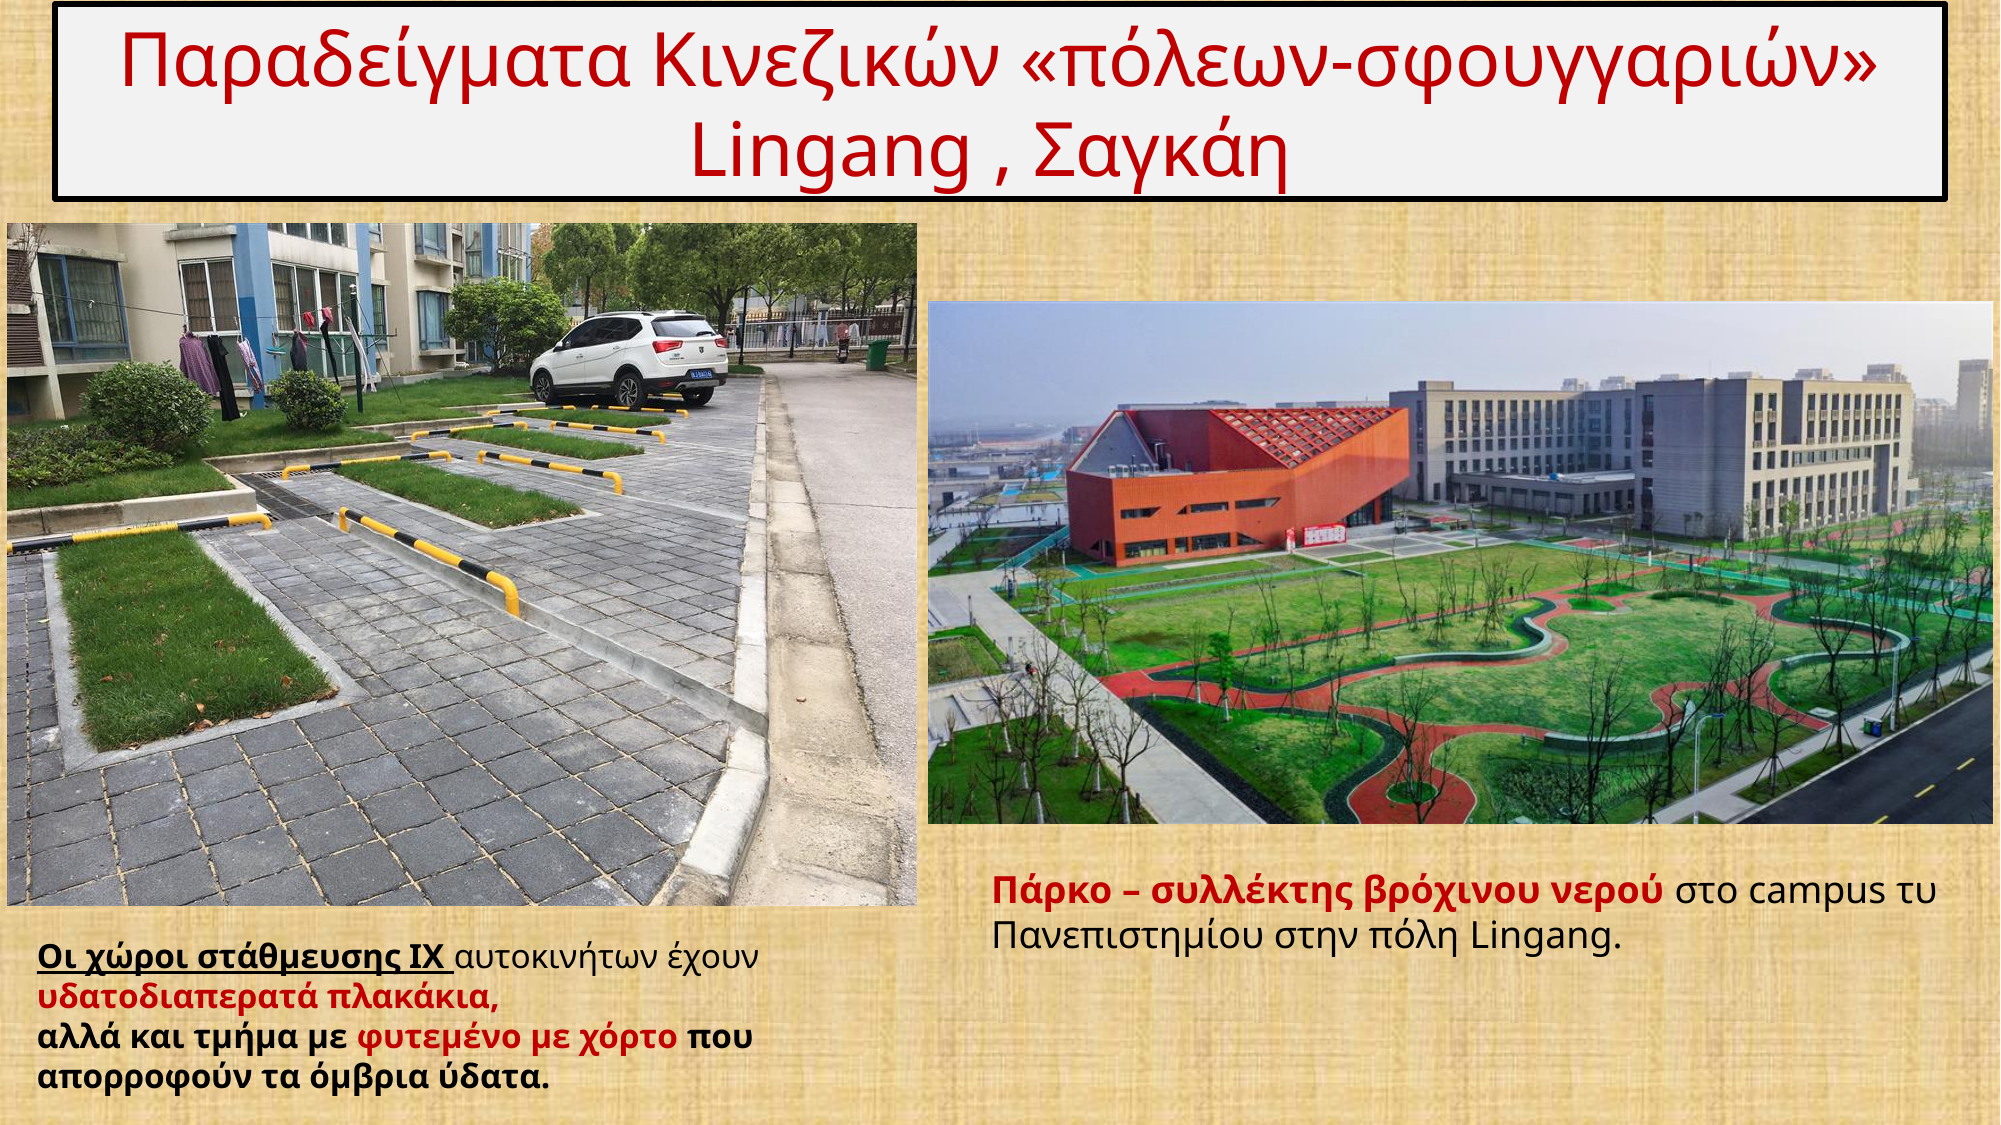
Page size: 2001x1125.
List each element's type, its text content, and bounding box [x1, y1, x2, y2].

picture [0, 0, 2001, 1125]
text_box Παραδείγματα Κινεζικών «πόλεων-σφουγγαριών» Lingang , Σαγκάη [54, 4, 1946, 199]
text_box Πάρκο – συλλέκτης βρόχινου νερού στο campus τυ Πανεπιστημίου στην πόλη Lingang. [976, 858, 1964, 963]
text_box Οι χώροι στάθμευσης ΙΧ αυτοκινήτων έχουν υδατοδιαπερατά πλακάκια, αλλά και τμήμα με φυτεμένο με χόρτο που απορροφούν τα όμβρια ύδατα. [22, 928, 902, 1103]
